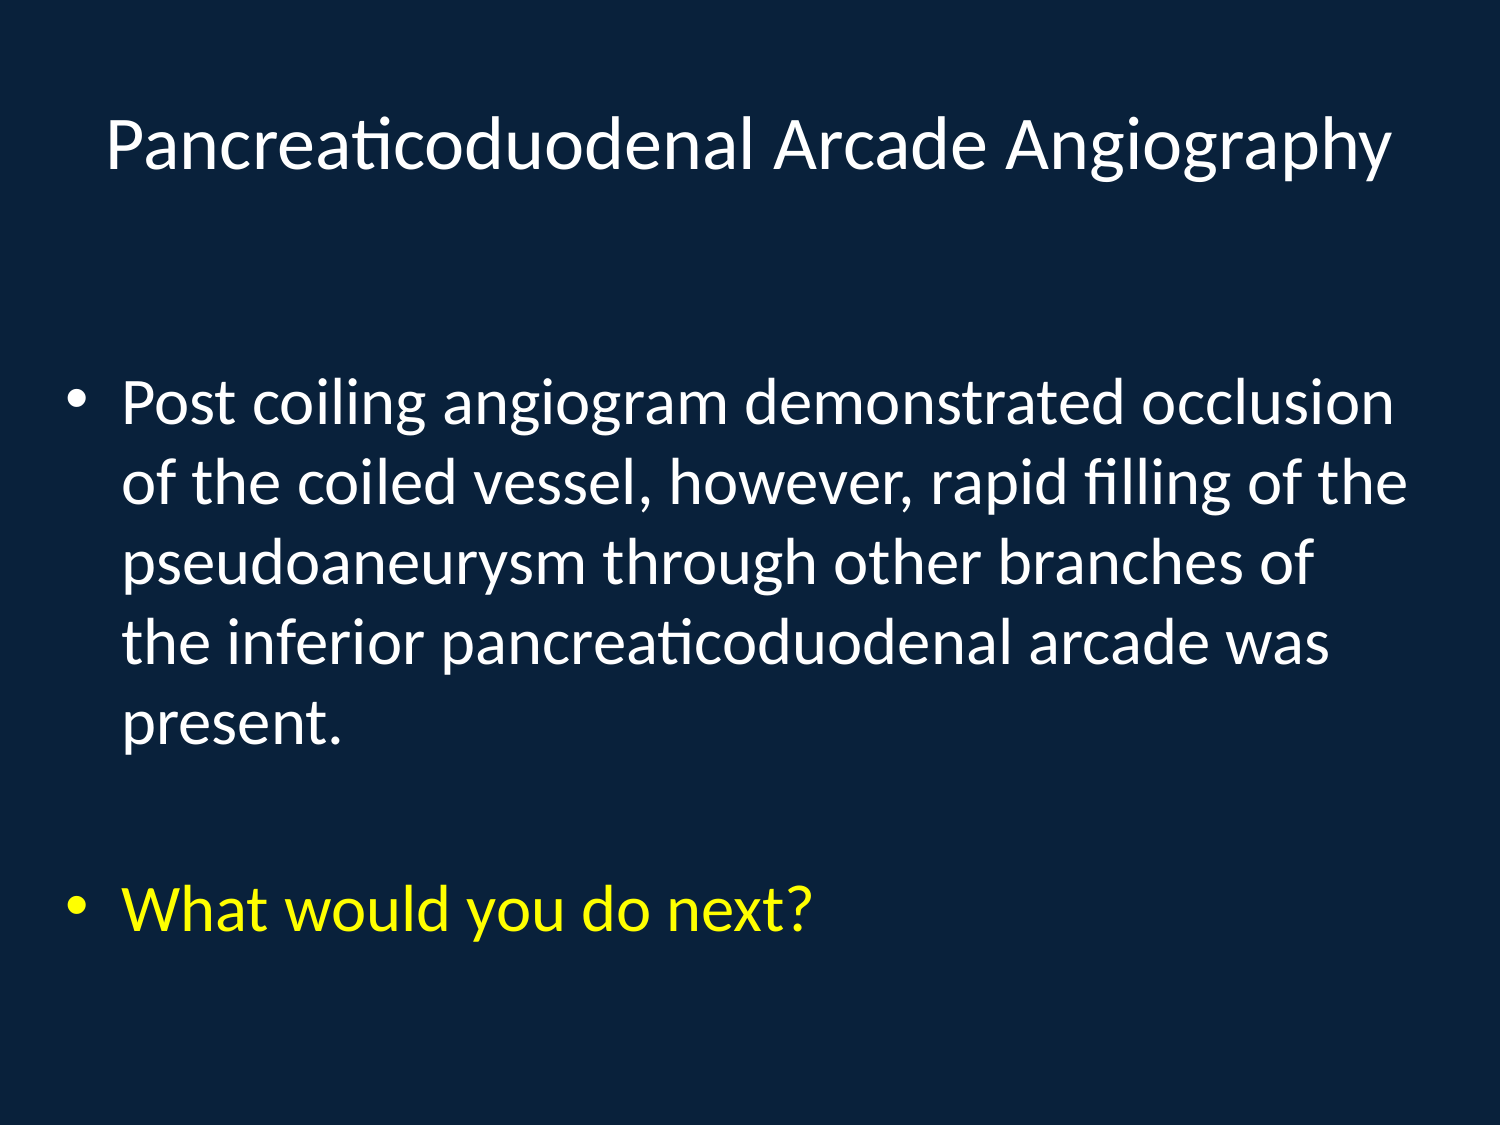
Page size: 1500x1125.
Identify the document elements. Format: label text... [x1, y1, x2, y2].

title Pancreaticoduodenal Arcade Angiography [75, 45, 1425, 233]
list Post coiling angiogram demonstrated occlusion of the coiled vessel, however, rapid filling of the pseudoaneurysm through other branches of the inferior pancreaticoduodenal arcade was present. What would you do next? [50, 350, 1425, 1063]
